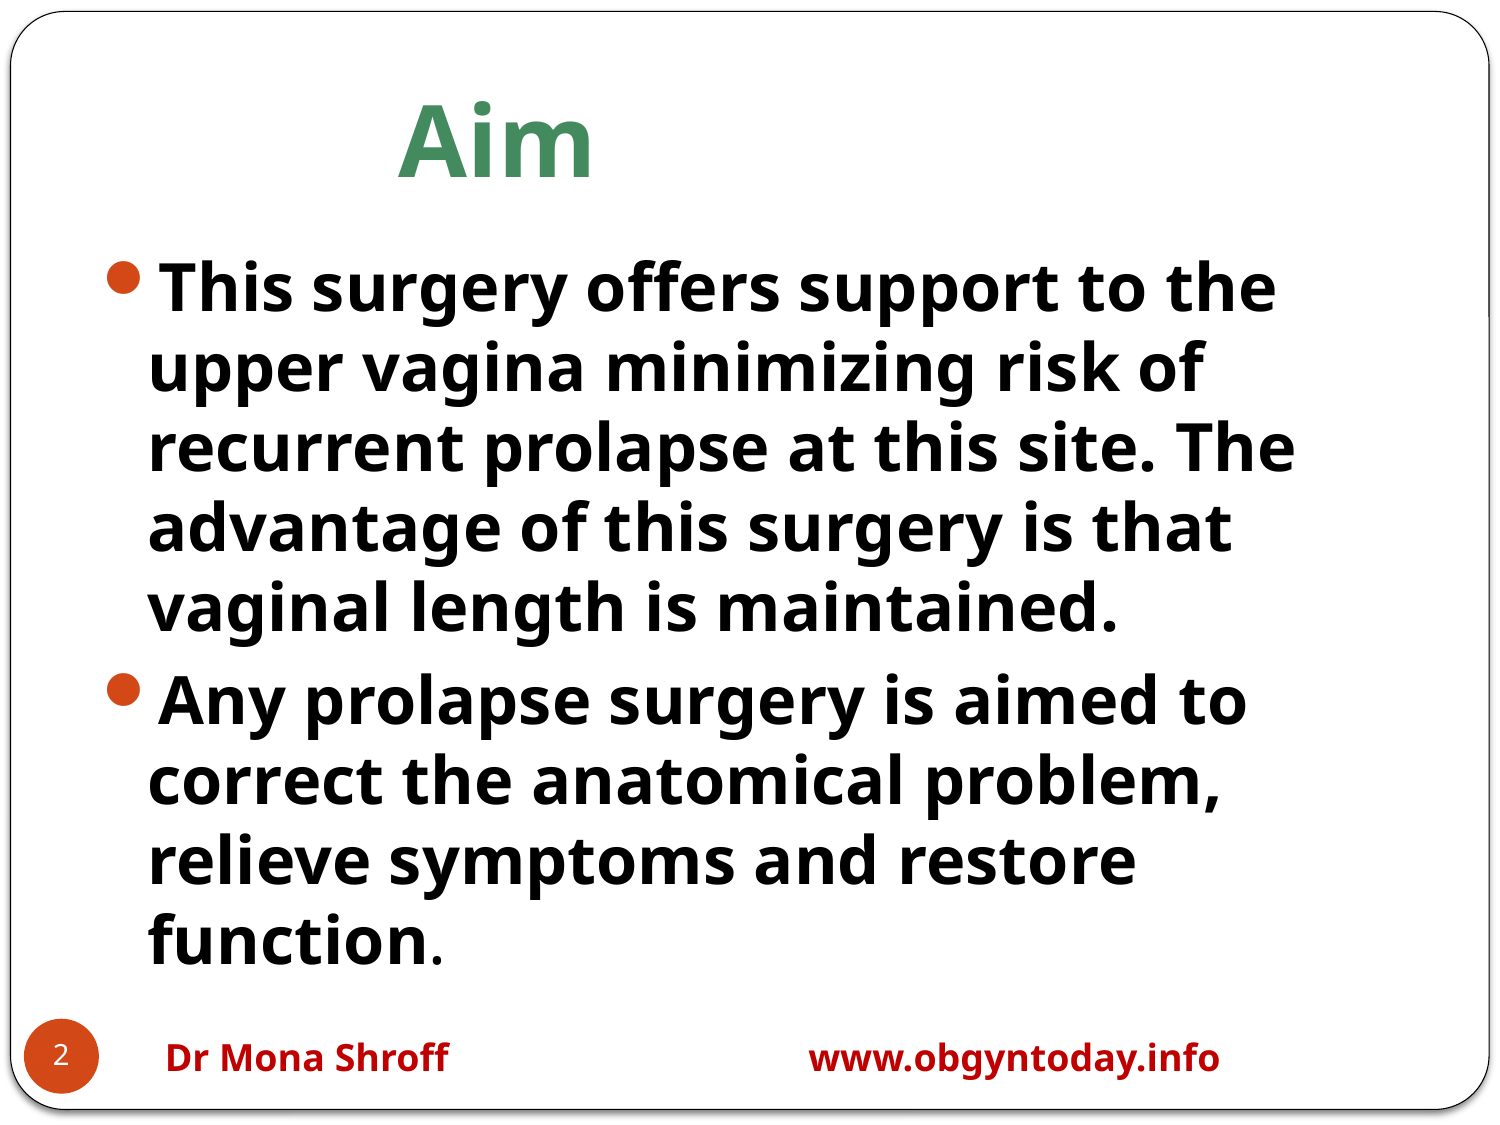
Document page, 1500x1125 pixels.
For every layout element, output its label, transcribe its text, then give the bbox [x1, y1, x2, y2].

footer Dr Mona Shroff www.obgyntoday.info [150, 1025, 1463, 1088]
list This surgery offers support to the upper vagina minimizing risk of recurrent prolapse at this site. The advantage of this surgery is that vaginal length is maintained. Any prolapse surgery is aimed to correct the anatomical problem, relieve symptoms and restore function. [87, 237, 1425, 988]
title Aim [150, 45, 1425, 213]
slide_number 2 [23, 1018, 99, 1094]
